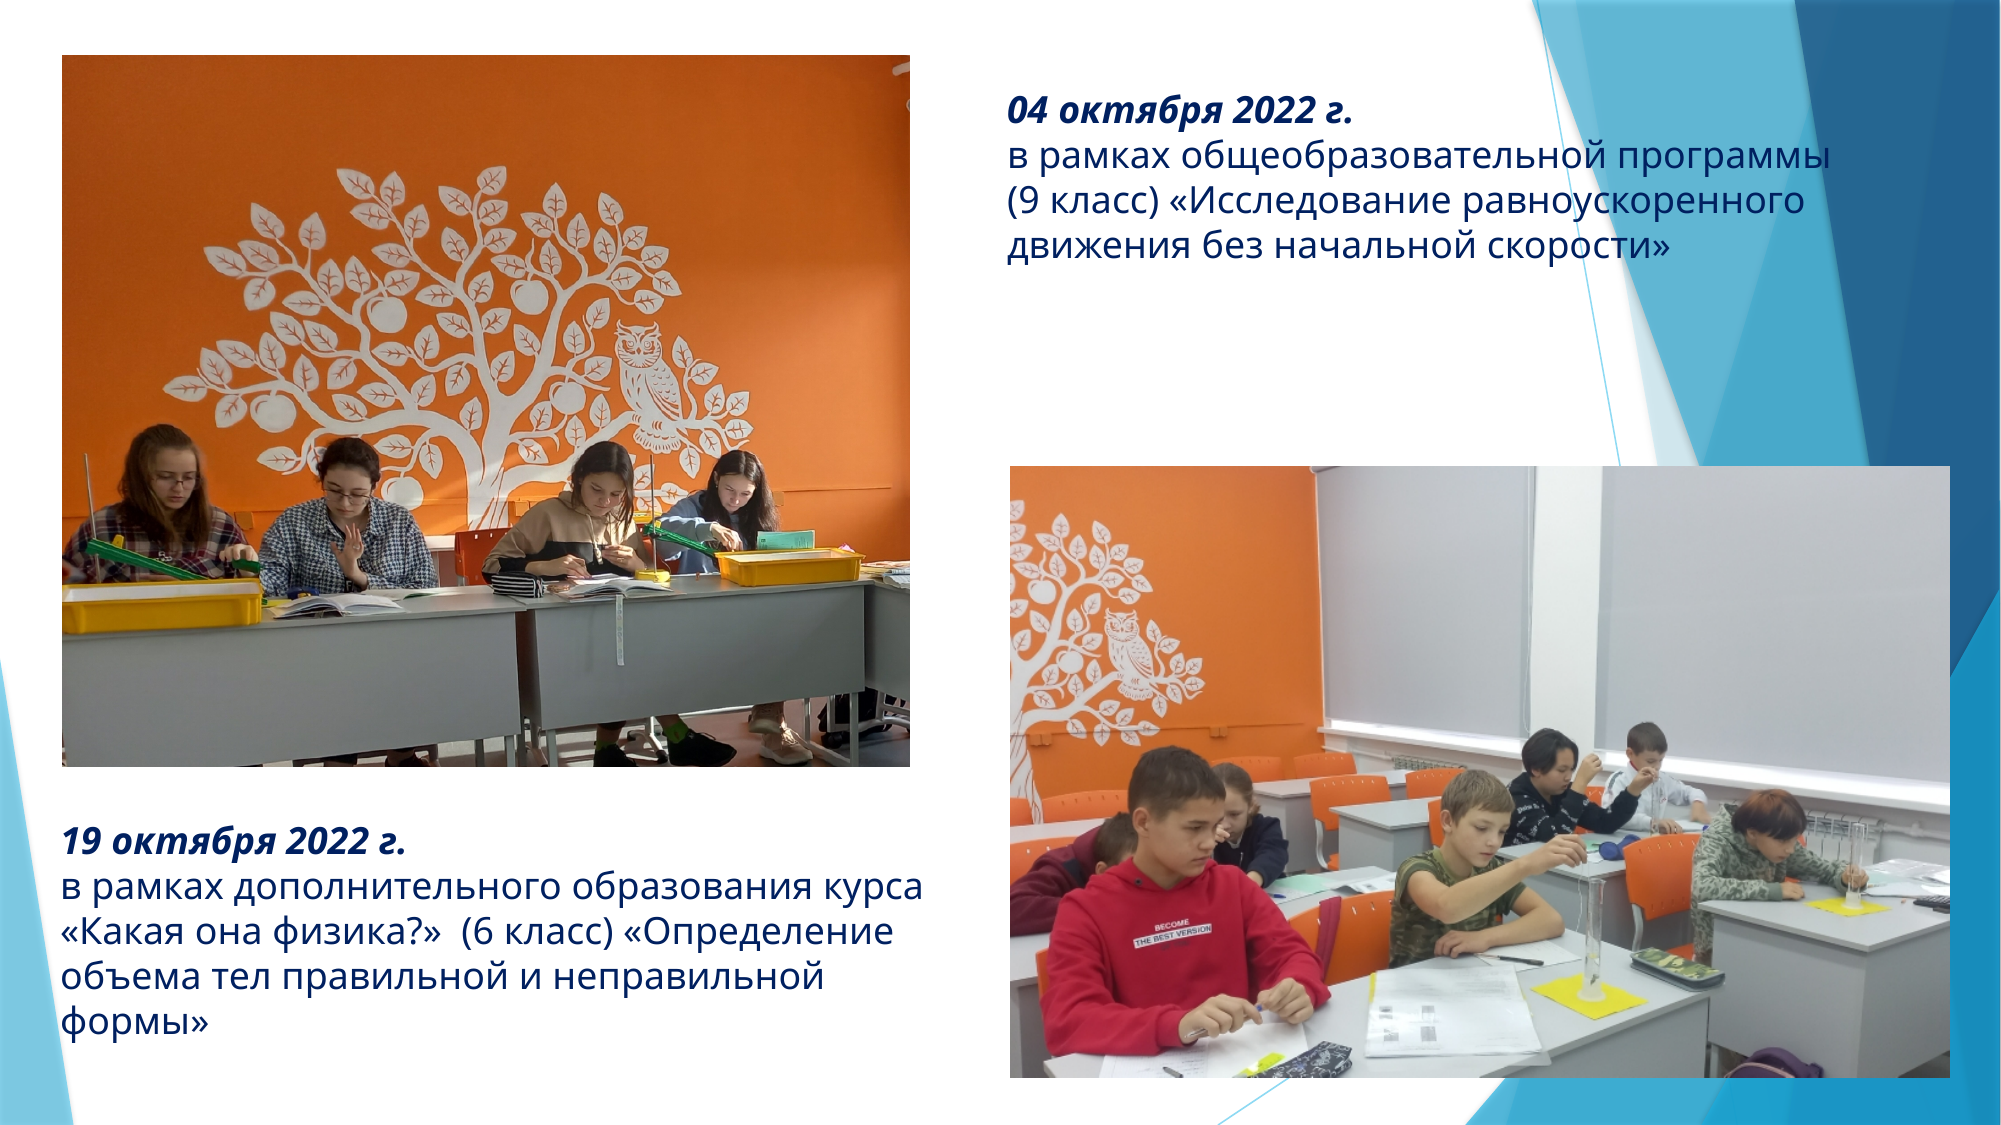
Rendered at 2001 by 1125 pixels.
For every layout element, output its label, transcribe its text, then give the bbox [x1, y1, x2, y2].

picture [1009, 466, 1950, 1078]
picture [61, 55, 911, 768]
text_box 19 октября 2022 г. в рамках дополнительного образования курса «Какая она физика?» (6 класс) «Определение объема тел правильной и неправильной формы» [45, 809, 981, 1050]
text_box 04 октября 2022 г. в рамках общеобразовательной программы (9 класс) «Исследование равноускоренного движения без начальной скорости» [992, 78, 1879, 274]
